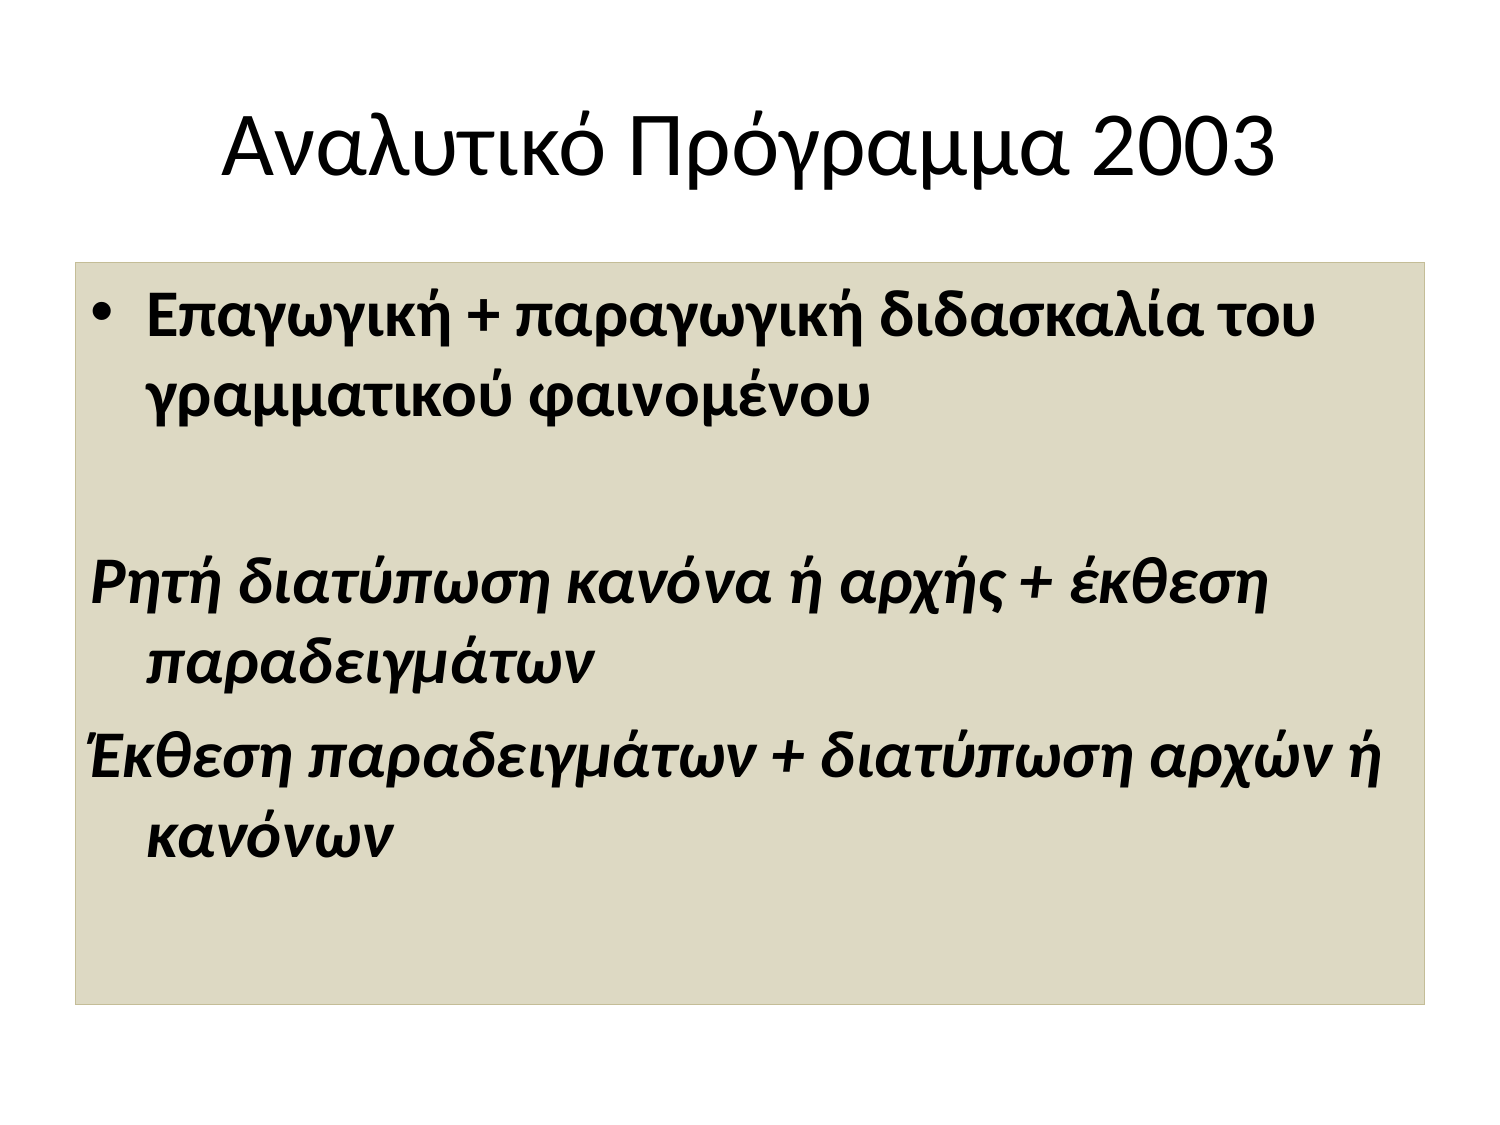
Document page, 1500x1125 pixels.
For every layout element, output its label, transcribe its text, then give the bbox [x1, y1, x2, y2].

list Επαγωγική + παραγωγική διδασκαλία του γραμματικού φαινομένου Ρητή διατύπωση κανόνα ή αρχής + έκθεση παραδειγμάτων Έκθεση παραδειγμάτων + διατύπωση αρχών ή κανόνων [75, 262, 1425, 1005]
title Αναλυτικό Πρόγραμμα 2003 [75, 45, 1425, 233]
